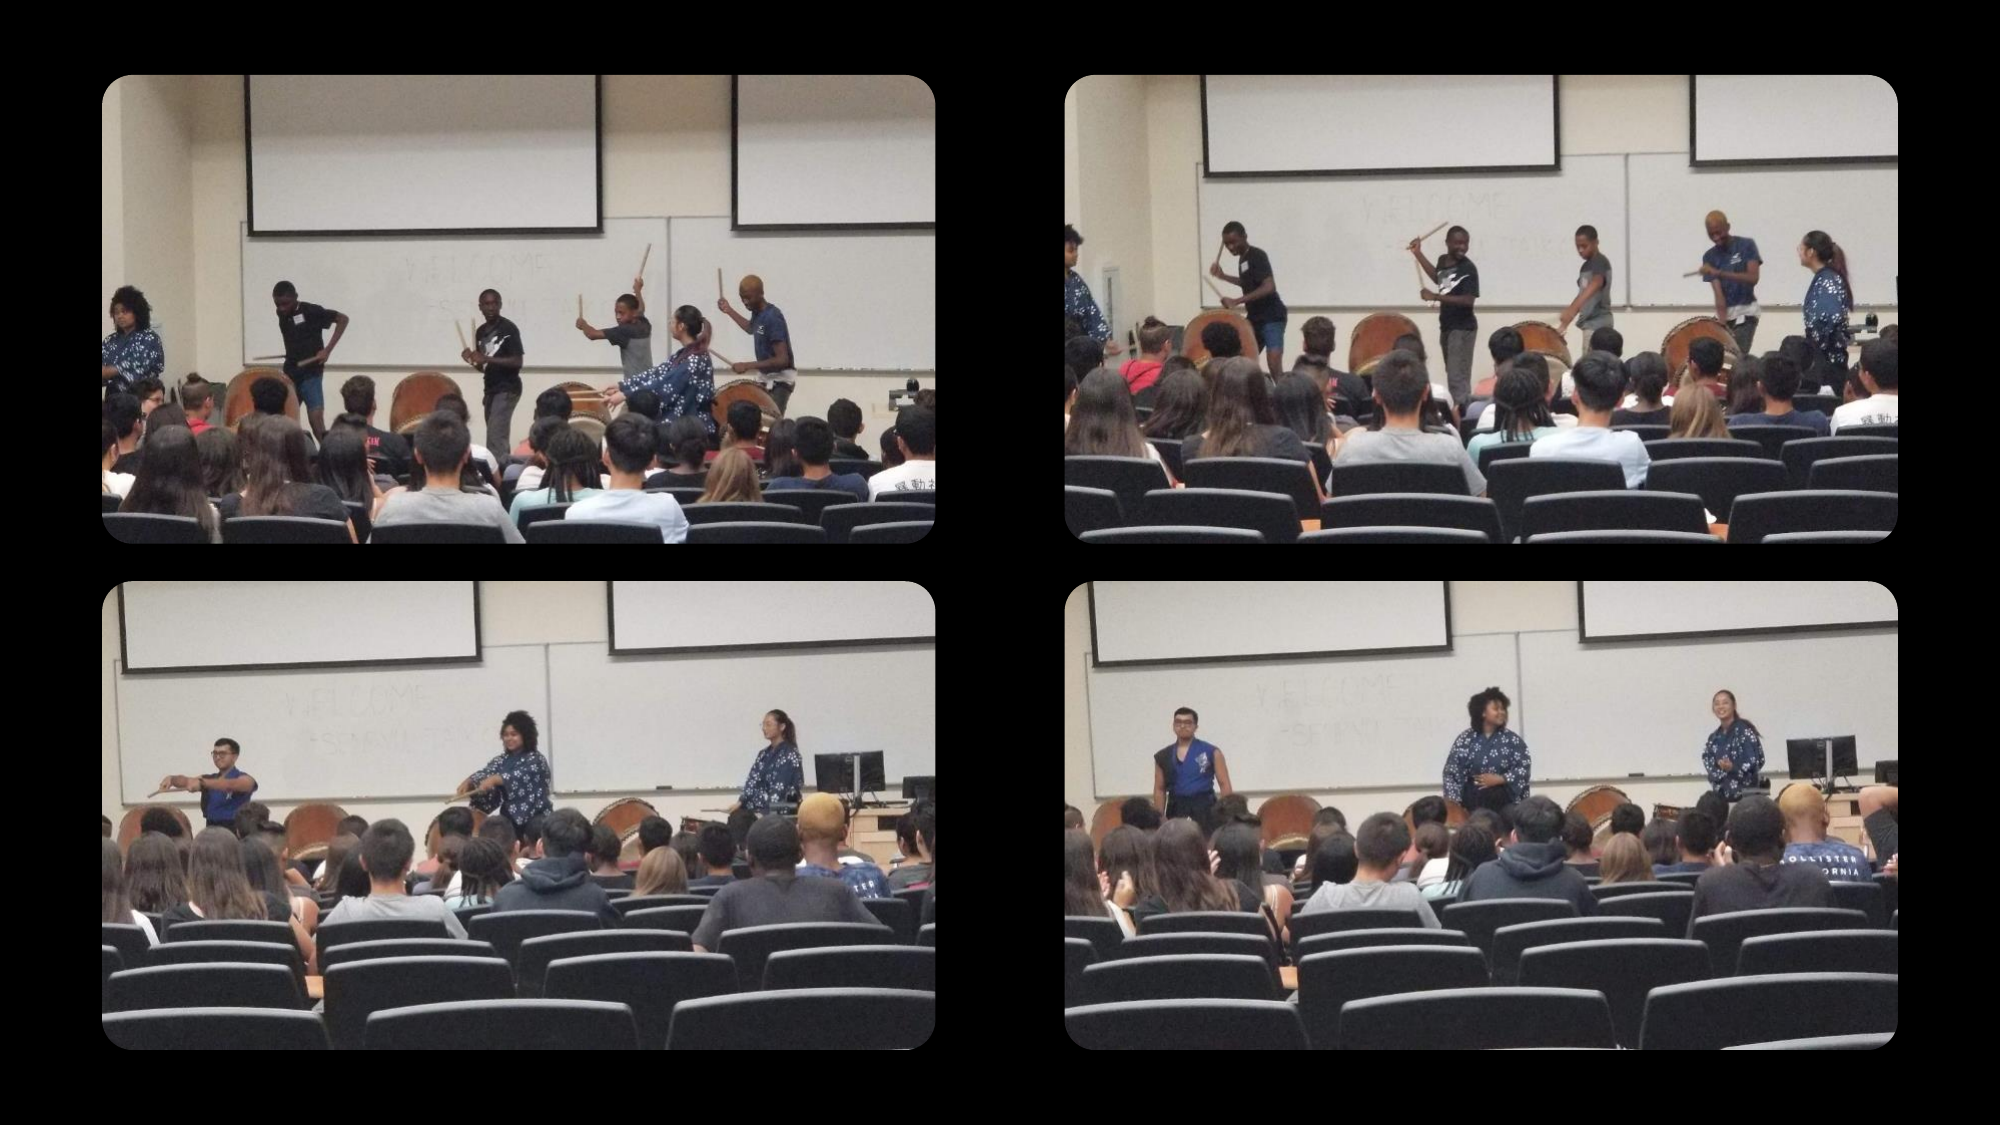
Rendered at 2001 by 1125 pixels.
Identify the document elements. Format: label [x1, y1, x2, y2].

picture [102, 74, 936, 544]
picture [1064, 581, 1898, 1050]
picture [102, 581, 936, 1050]
picture [1064, 74, 1898, 544]
